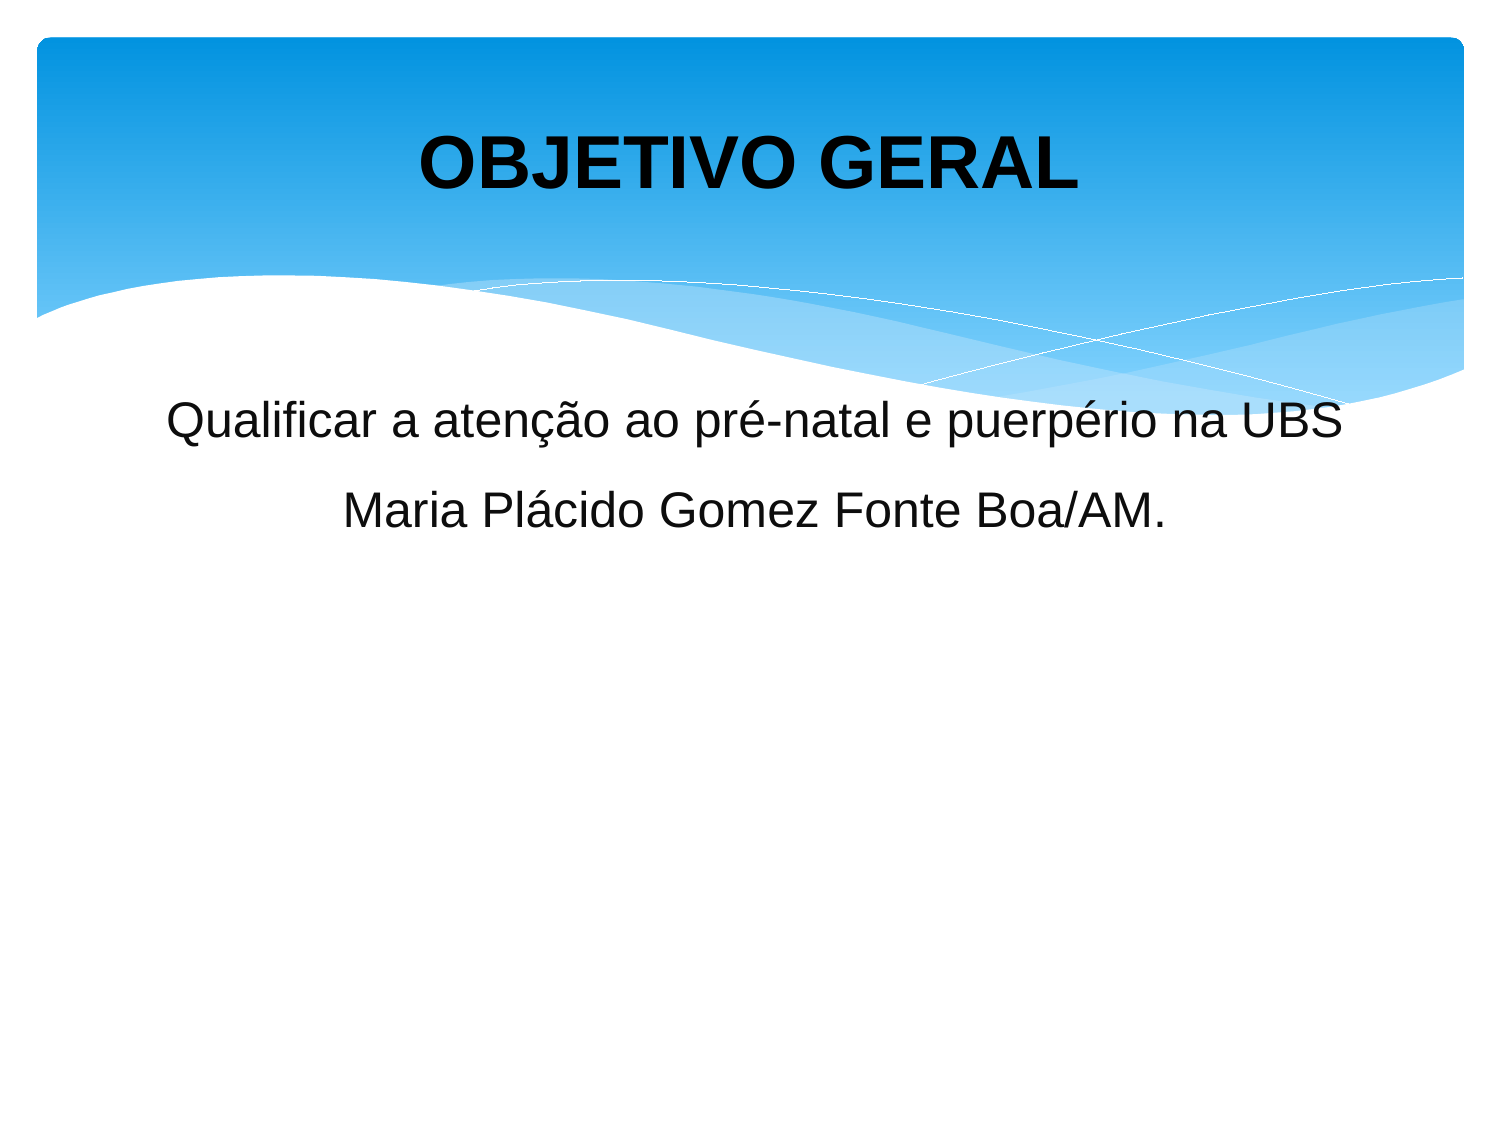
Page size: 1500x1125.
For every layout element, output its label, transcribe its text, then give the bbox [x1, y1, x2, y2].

list Qualificar a atenção ao pré-natal e puerpério na UBS Maria Plácido Gomez Fonte Boa/AM. [147, 349, 1363, 828]
title OBJETIVO GERAL [75, 55, 1425, 261]
